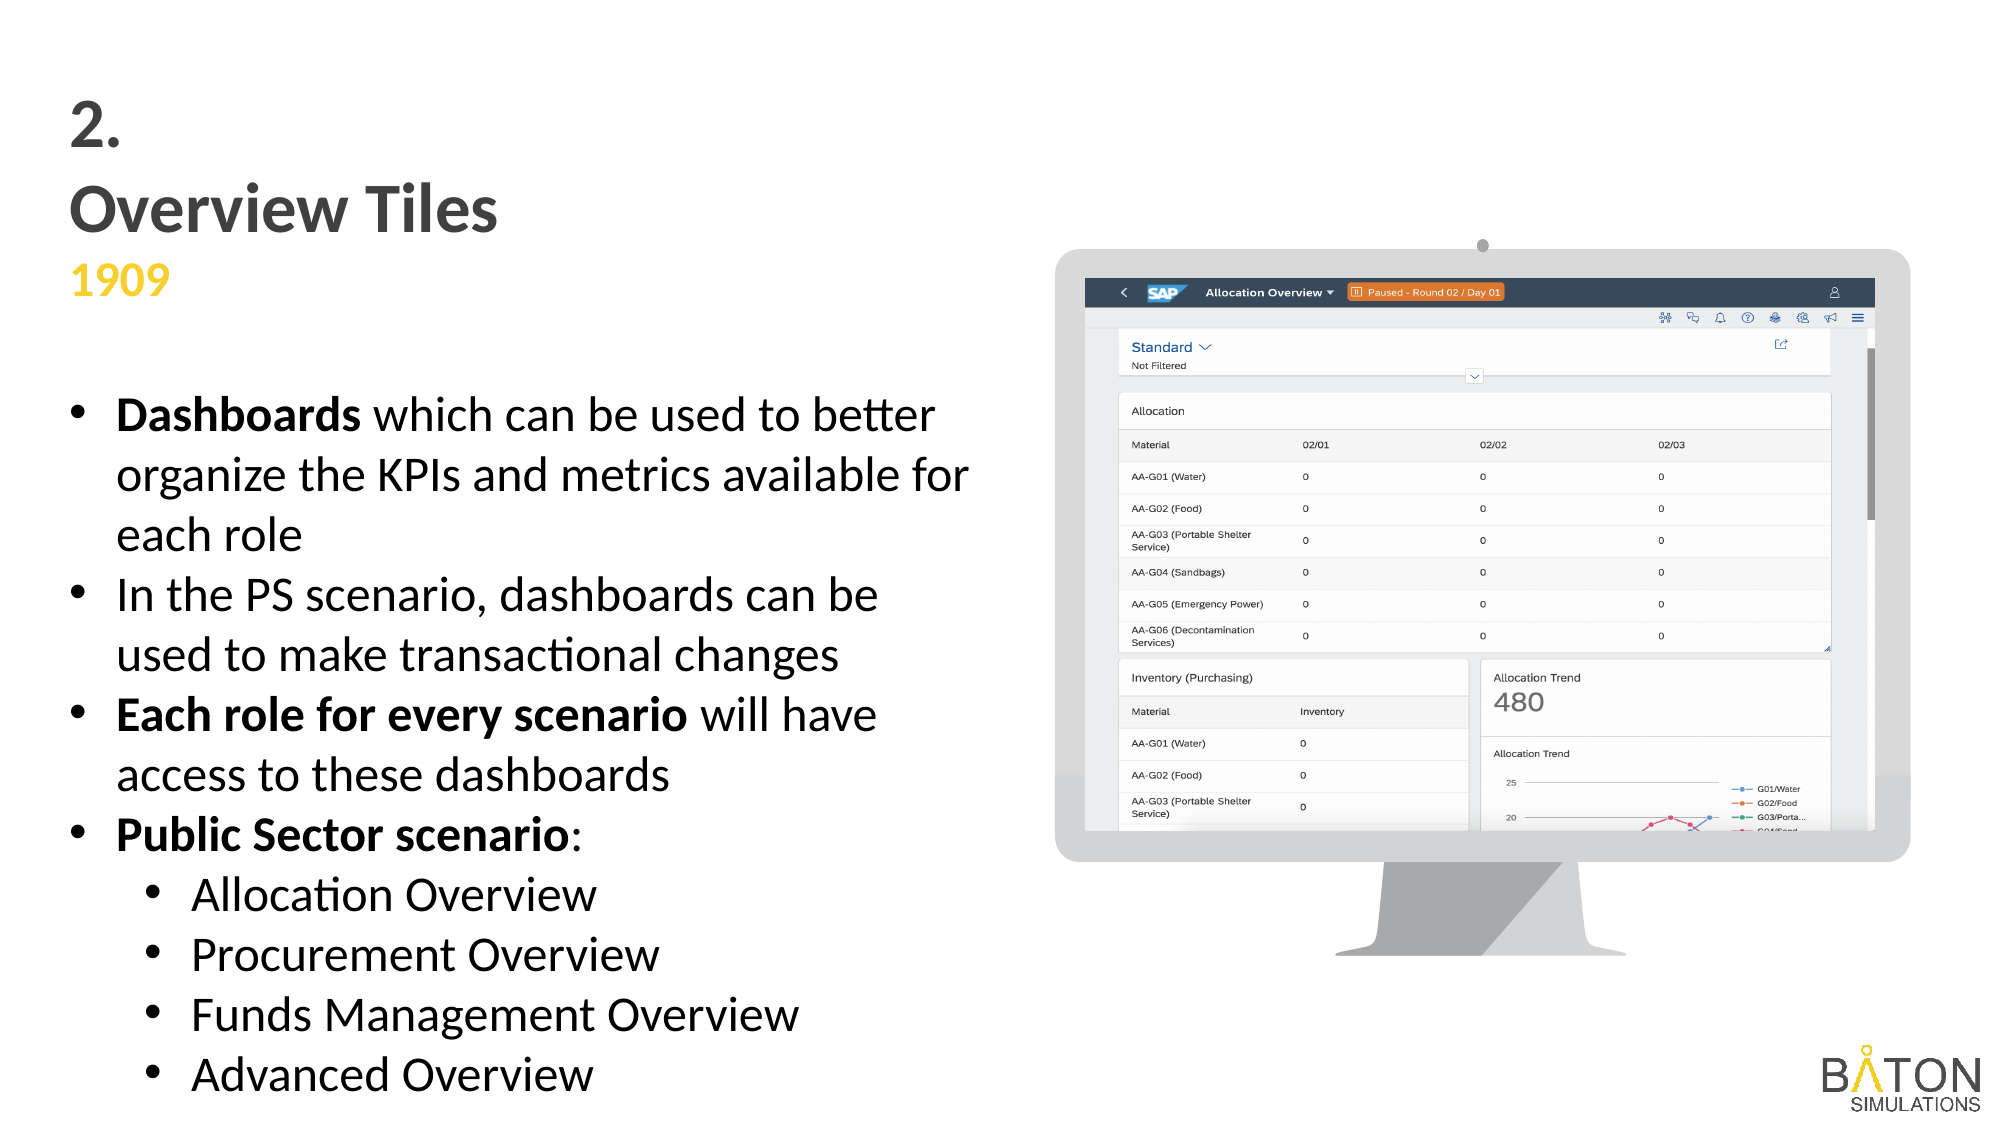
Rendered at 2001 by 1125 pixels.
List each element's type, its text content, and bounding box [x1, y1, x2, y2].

picture [1817, 1039, 1985, 1117]
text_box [1054, 238, 1911, 956]
text_box Dashboards which can be used to better organize the KPIs and metrics available for each role In the PS scenario, dashboards can be used to make transactional changes Each role for every scenario will have access to these dashboards Public Sector scenario: Allocation Overview Procurement Overview Funds Management Overview Advanced Overview [54, 374, 1000, 1109]
text_box 2. Overview Tiles 1909 [54, 69, 946, 314]
picture [1085, 277, 1875, 831]
